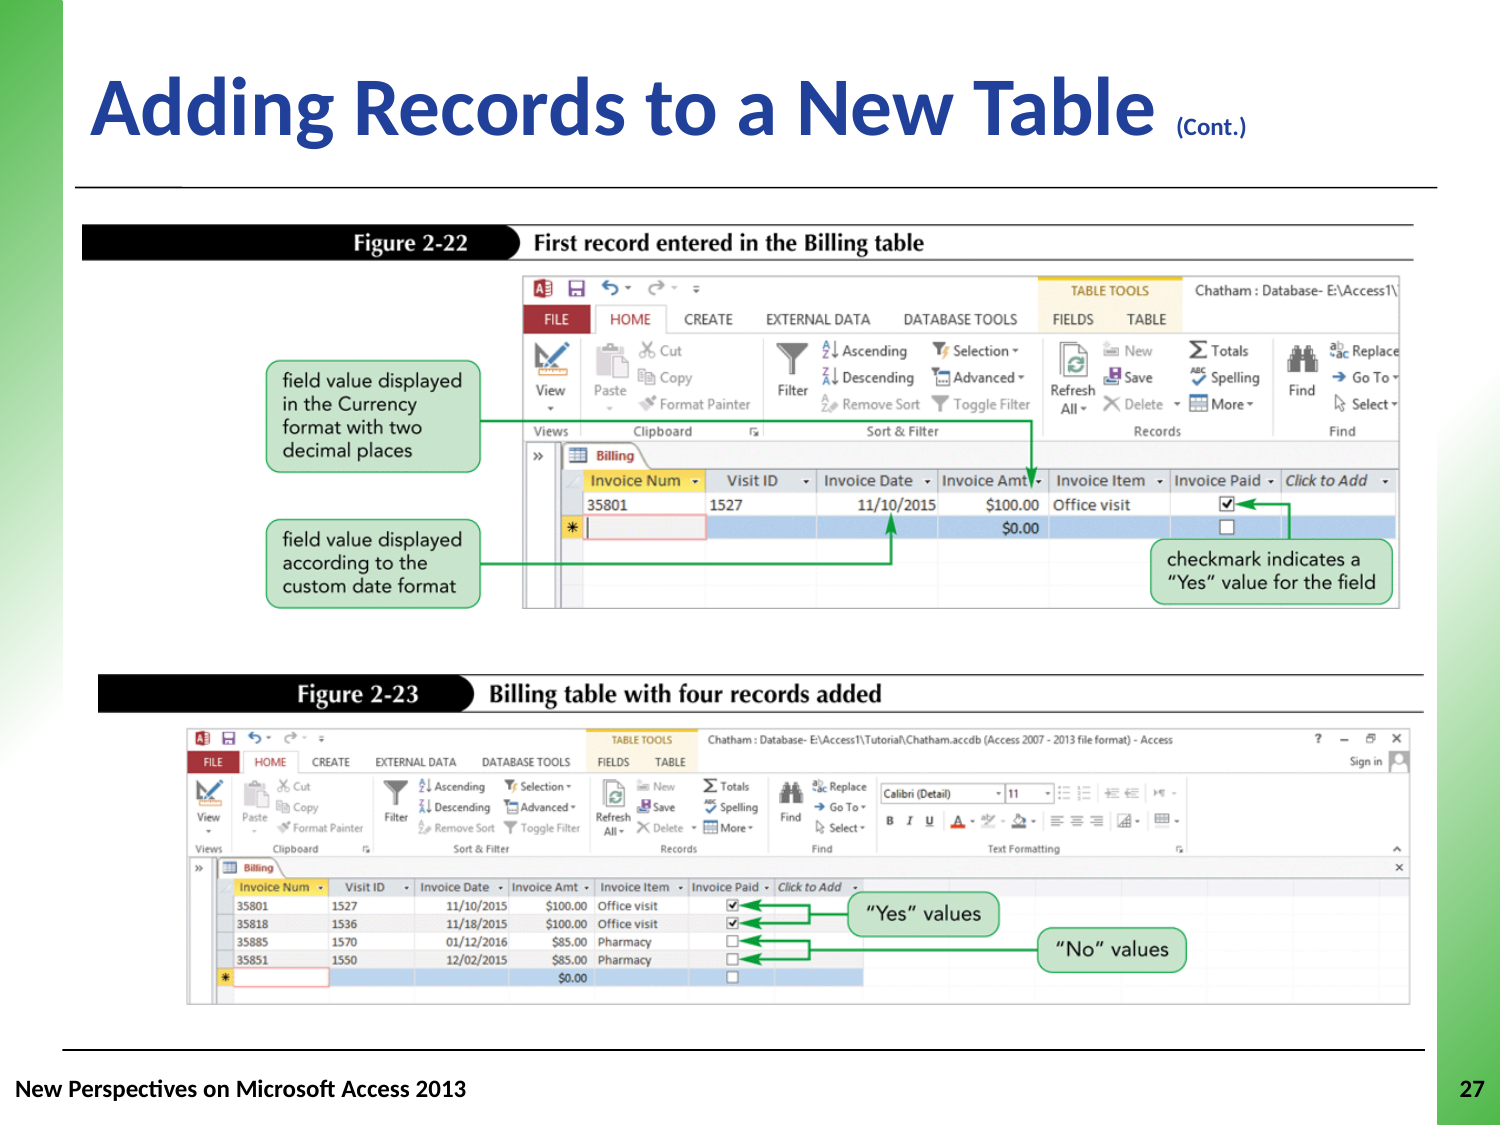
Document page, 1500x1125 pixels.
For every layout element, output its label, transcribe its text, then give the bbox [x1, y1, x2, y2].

picture [82, 224, 1414, 609]
footer New Perspectives on Microsoft Access 2013 [0, 1050, 1350, 1125]
slide_number 27 [1412, 1050, 1500, 1125]
picture [98, 674, 1424, 1005]
title Adding Records to a New Table (Cont.) [74, 24, 1438, 181]
